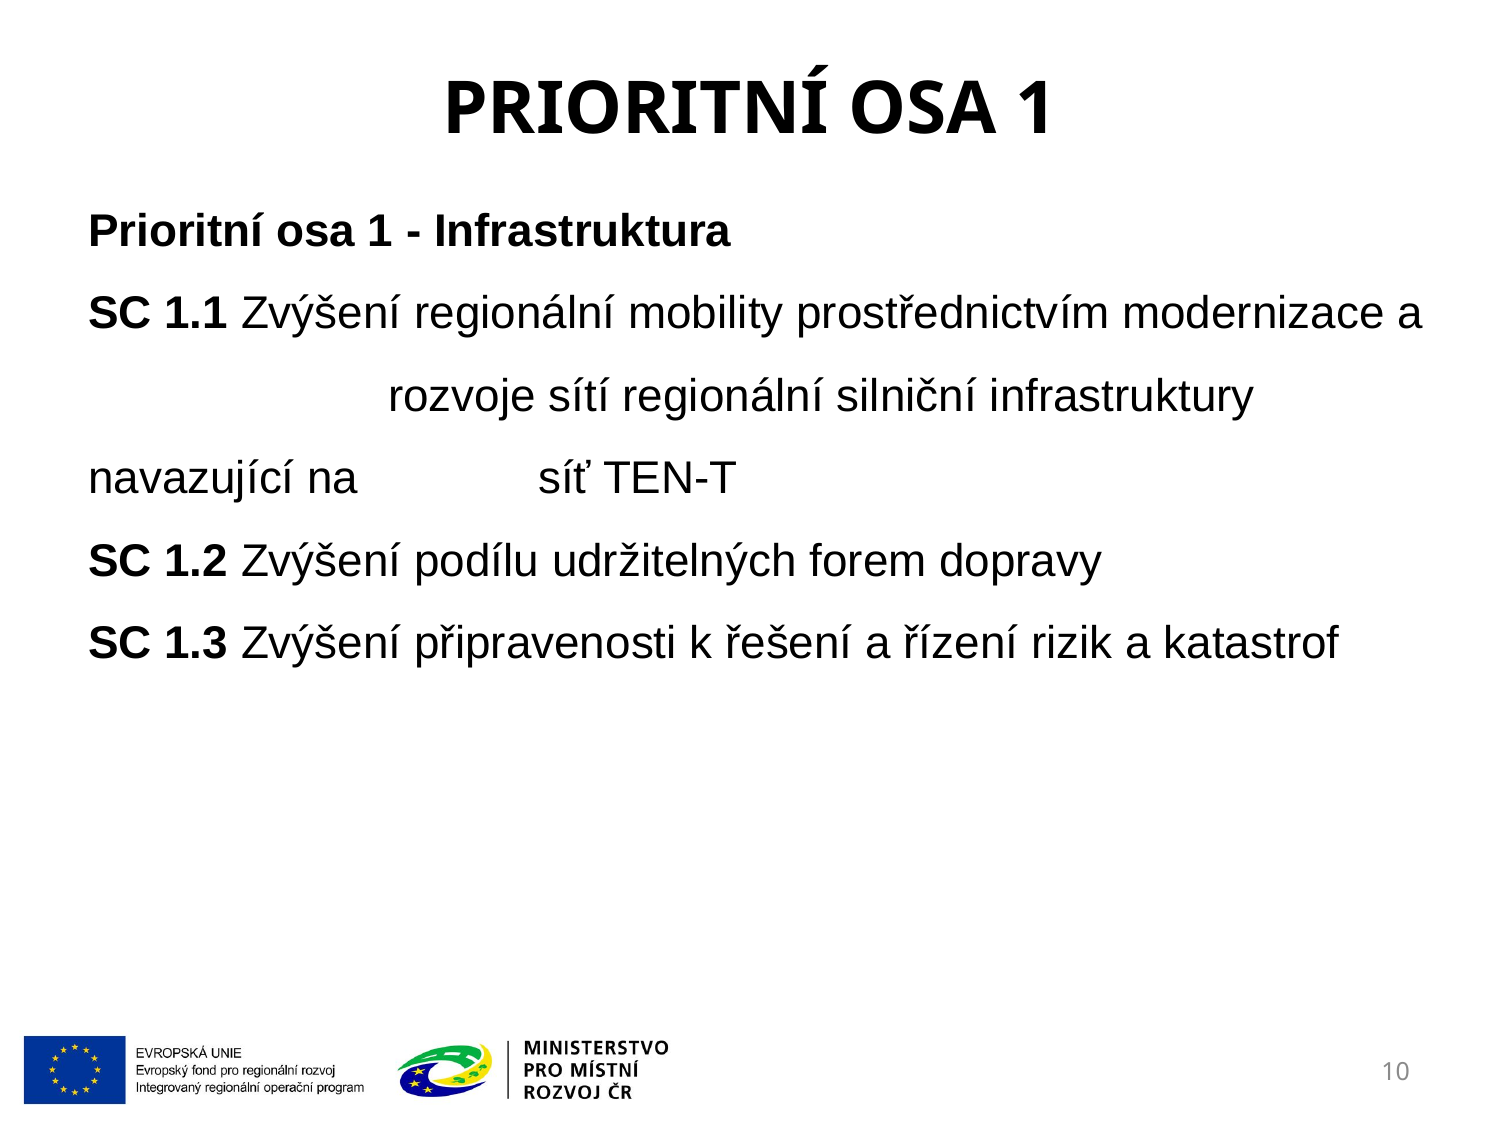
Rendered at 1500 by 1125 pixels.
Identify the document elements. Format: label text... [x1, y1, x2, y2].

slide_number 10 [1074, 1042, 1425, 1103]
picture [0, 1012, 691, 1125]
title PRIORITNÍ OSA 1 [50, 9, 1450, 200]
text_box Prioritní osa 1 - Infrastruktura SC 1.1 Zvýšení regionální mobility prostřednictvím modernizace a rozvoje sítí regionální silniční infrastruktury navazující na síť TEN-T SC 1.2 Zvýšení podílu udržitelných forem dopravy SC 1.3 Zvýšení připravenosti k řešení a řízení rizik a katastrof [73, 165, 1449, 730]
text_box [74, 45, 1425, 165]
